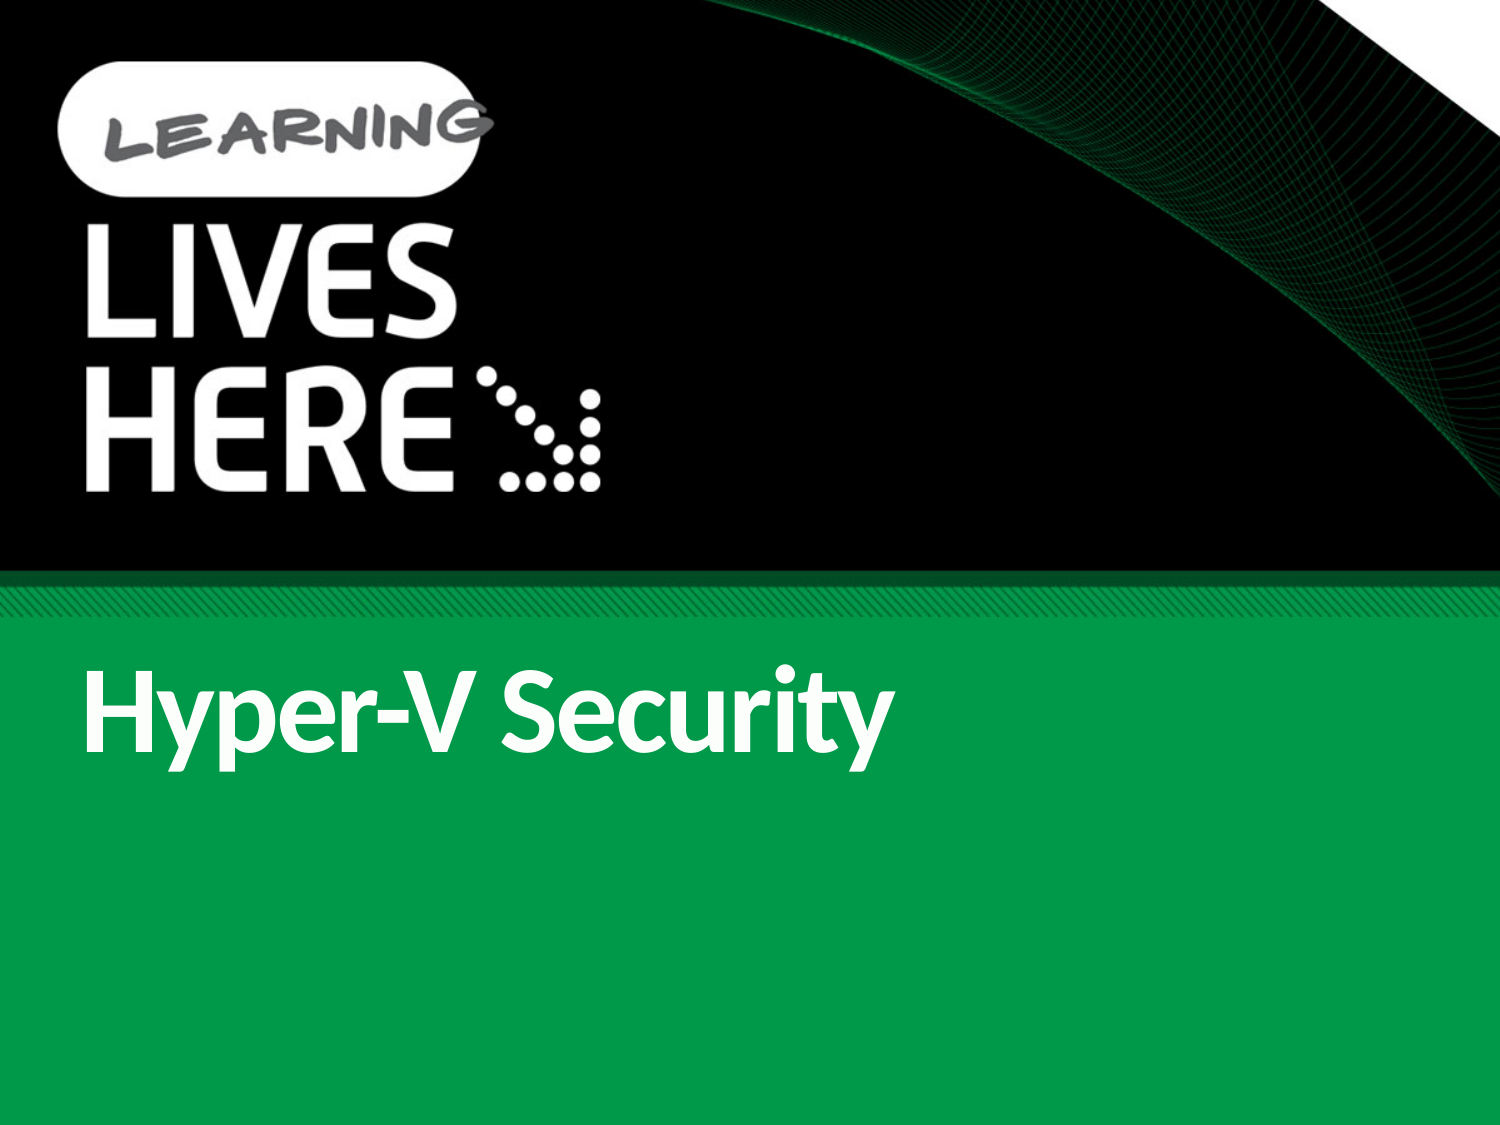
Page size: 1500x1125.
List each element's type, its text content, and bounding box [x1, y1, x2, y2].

title Hyper-V Security [80, 644, 1380, 864]
picture [0, 0, 1500, 1125]
